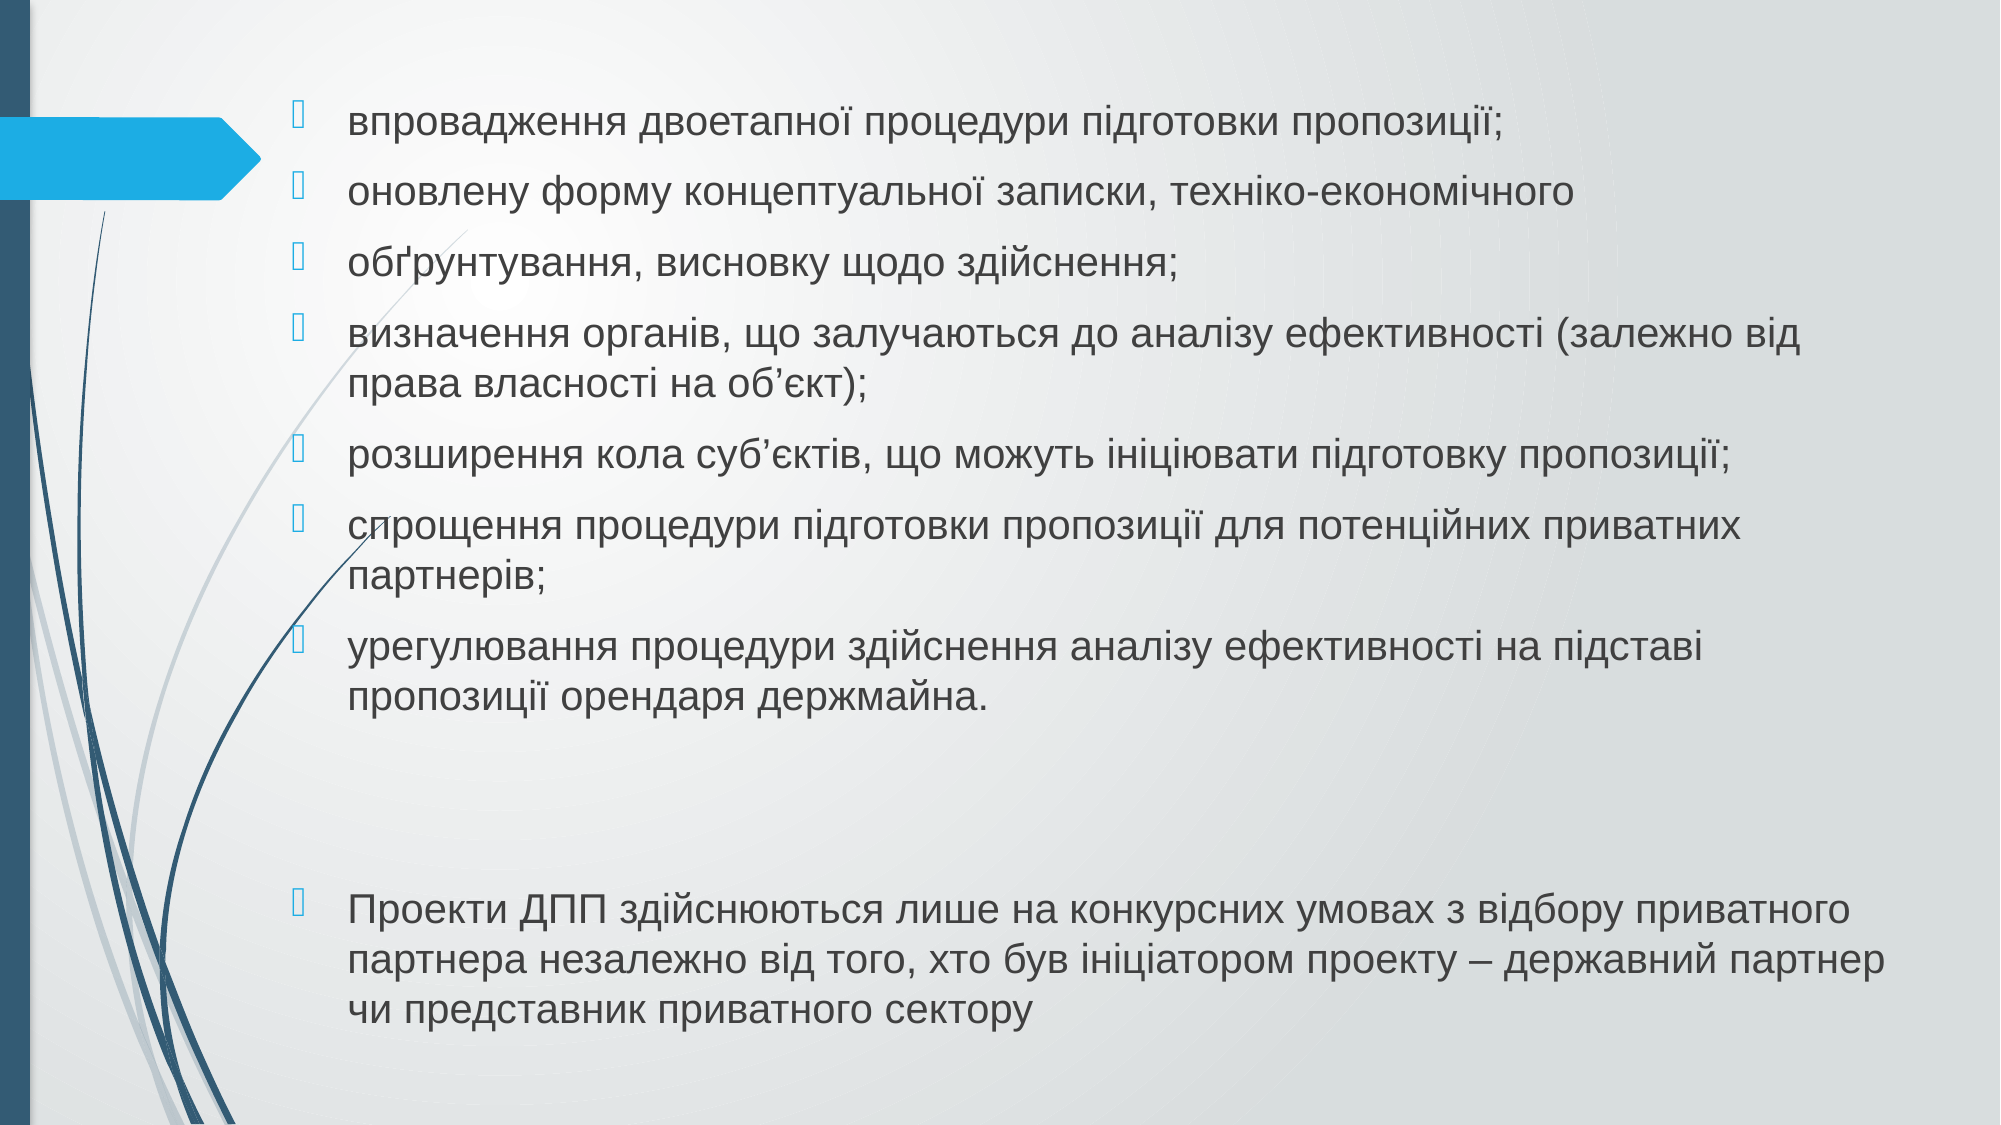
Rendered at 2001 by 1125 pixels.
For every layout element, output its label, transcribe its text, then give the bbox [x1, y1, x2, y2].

list впровадження двоетапної процедури підготовки пропозиції; оновлену форму концептуальної записки, техніко-економічного обґрунтування, висновку щодо здійснення; визначення органів, що залучаються до аналізу ефективності (залежно від права власності на об’єкт); розширення кола суб’єктів, що можуть ініціювати підготовку пропозиції; спрощення процедури підготовки пропозиції для потенційних приватних партнерів; урегулювання процедури здійснення аналізу ефективності на підставі пропозиції орендаря держмайна. Проекти ДПП здійснюються лише на конкурсних умовах з відбору приватного партнера незалежно від того, хто був ініціатором проекту – державний партнер чи представник приватного сектору [276, 85, 1905, 1098]
